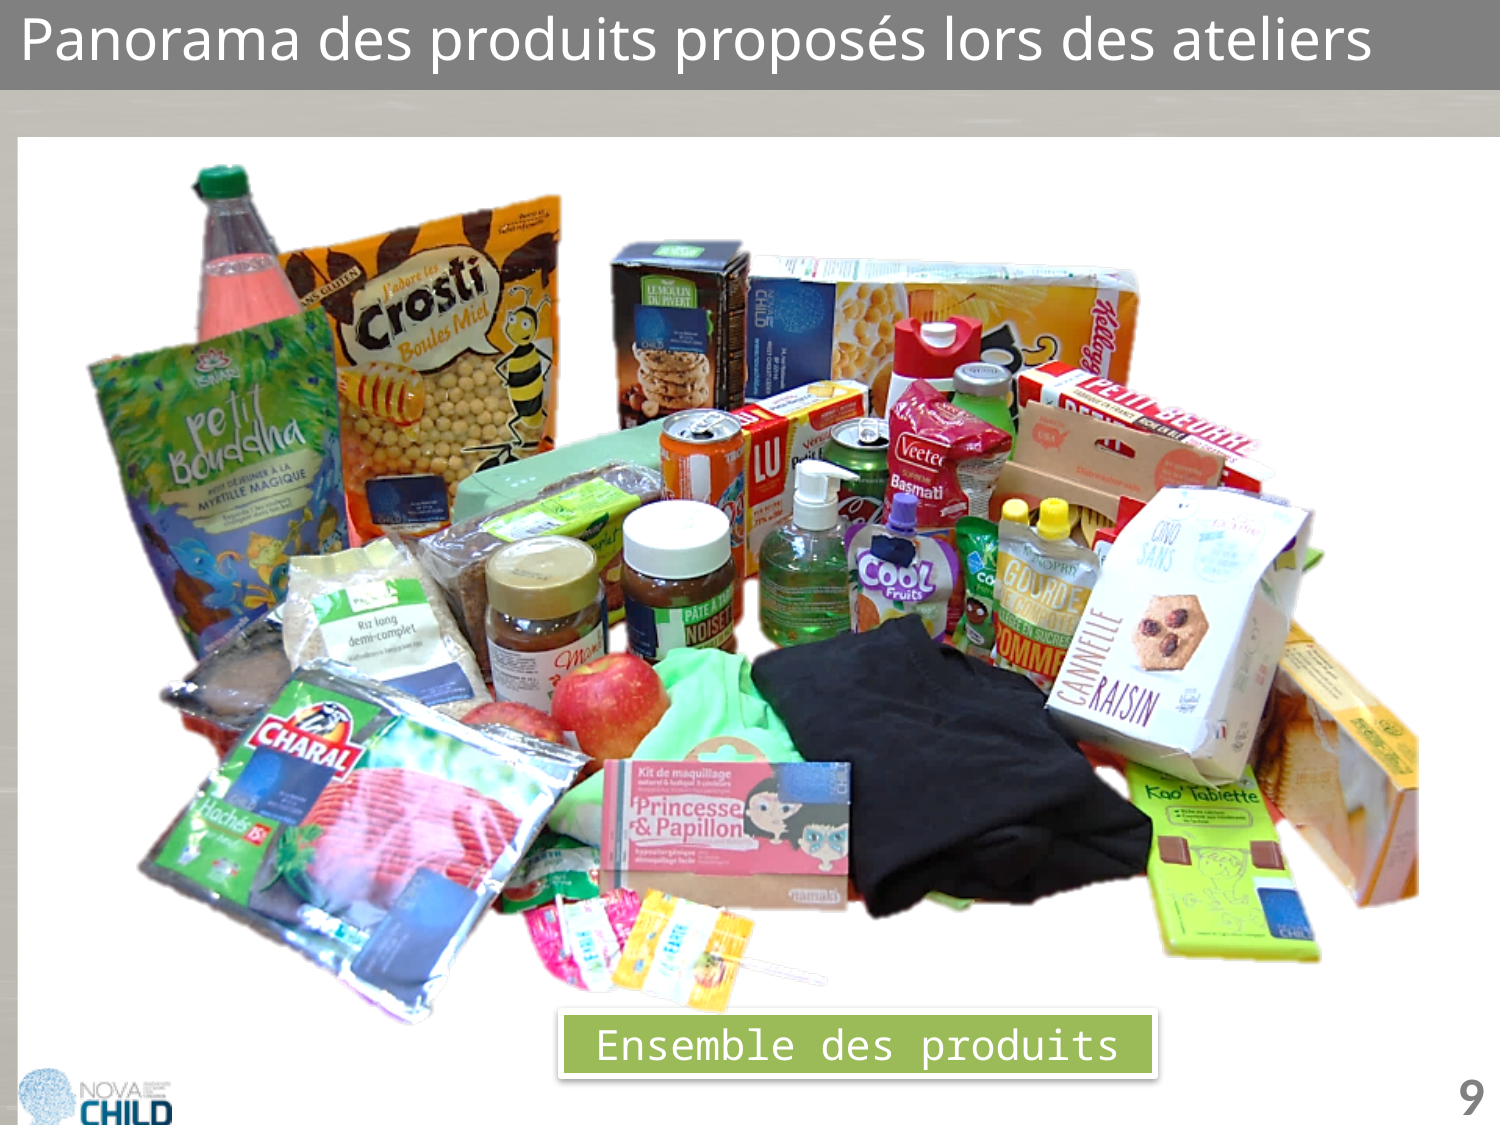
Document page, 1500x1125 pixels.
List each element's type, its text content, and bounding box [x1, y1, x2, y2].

text_box Panorama des produits proposés lors des ateliers [6, 0, 1492, 79]
picture [3, 160, 1419, 1125]
picture [107, 1116, 116, 1125]
